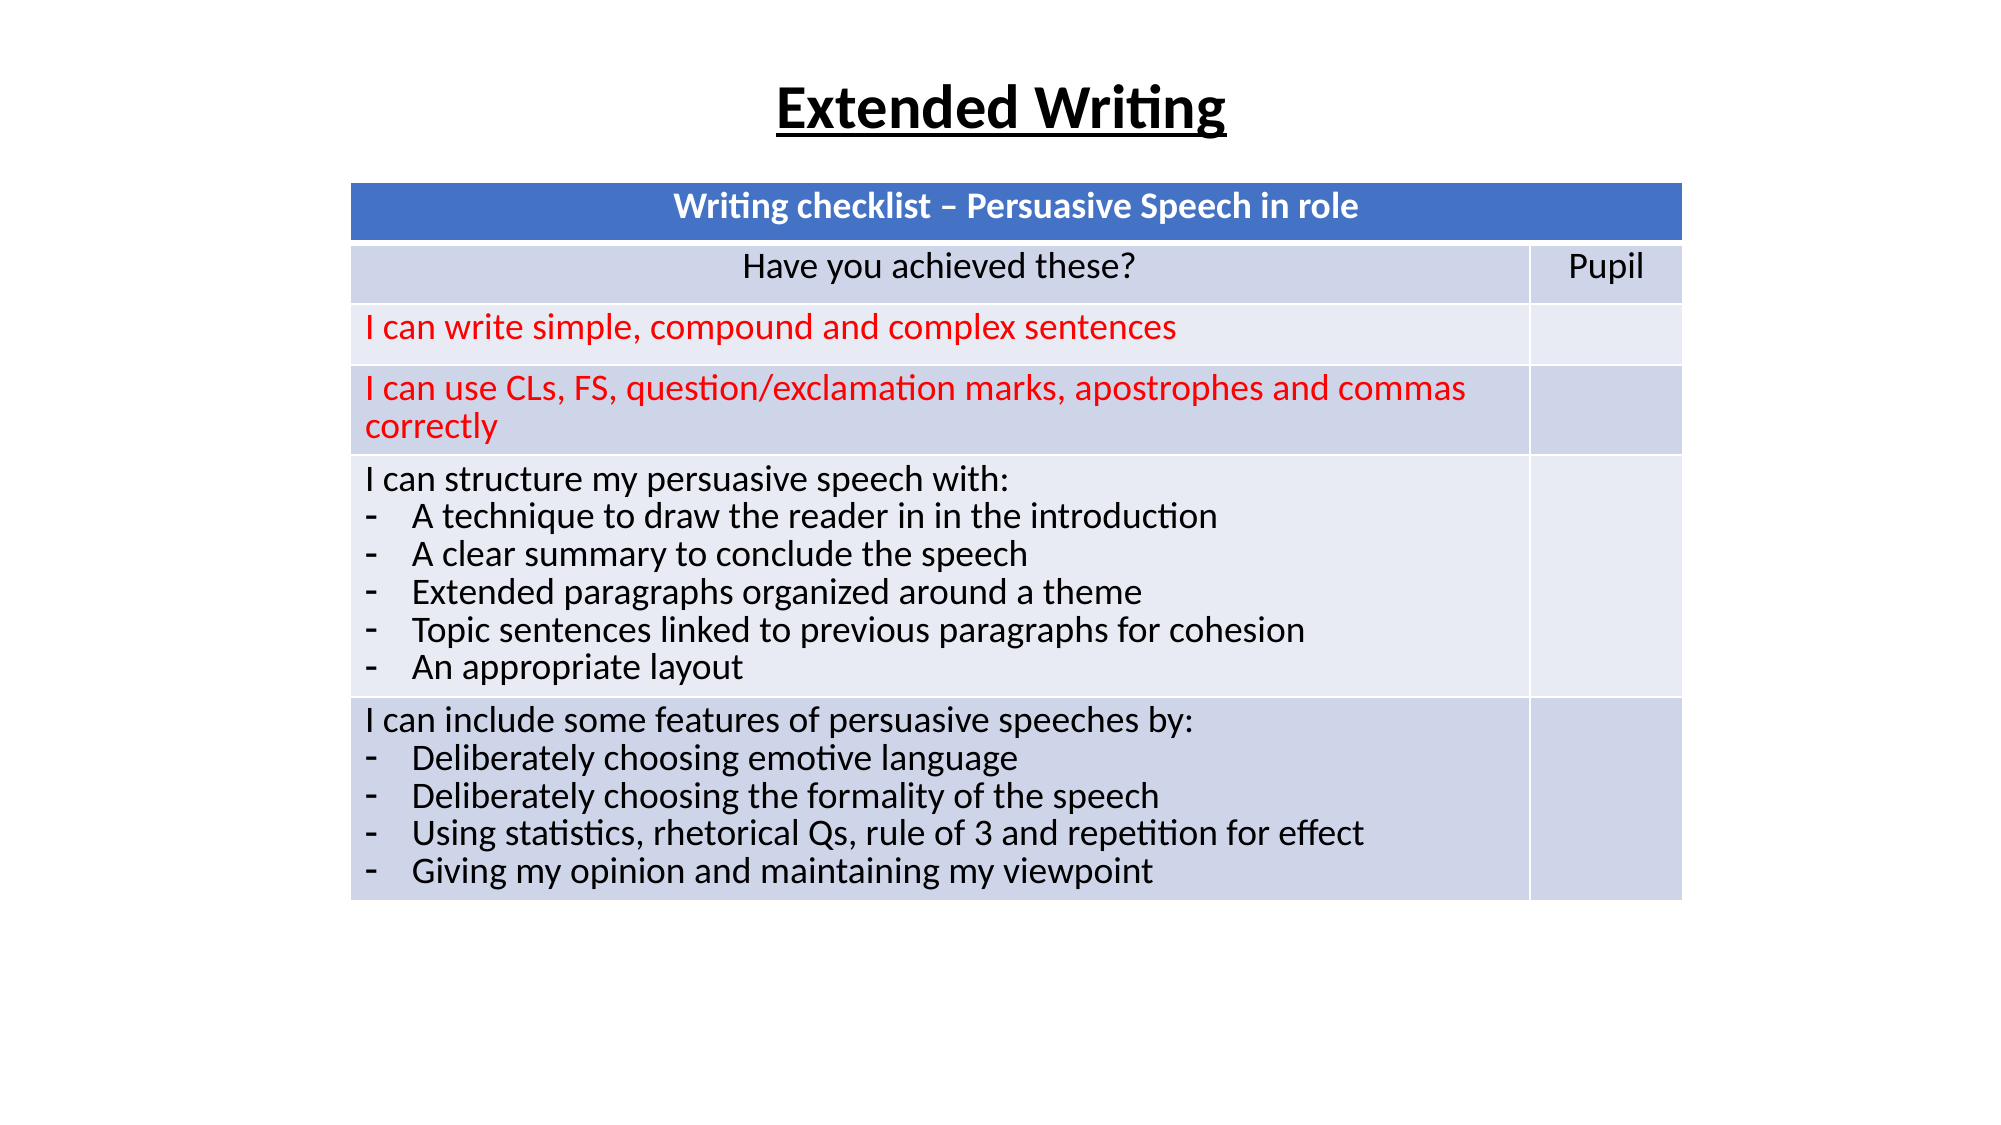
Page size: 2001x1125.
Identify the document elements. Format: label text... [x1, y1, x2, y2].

table_cell I can write simple, compound and complex sentences [351, 305, 1529, 364]
table_cell [1531, 456, 1682, 696]
text_box Extended Writing [273, 58, 1730, 149]
table_cell Pupil [1531, 246, 1682, 303]
table_header Writing checklist – Persuasive Speech in role [351, 183, 1682, 240]
table_cell I can structure my persuasive speech with: A technique to draw the reader in in the introduction A clear summary to conclude the speech Extended paragraphs organized around a theme Topic sentences linked to previous paragraphs for cohesion An appropriate layout [351, 456, 1529, 696]
table_cell Have you achieved these? [351, 246, 1529, 303]
table_cell [1531, 698, 1682, 900]
table_cell I can use CLs, FS, question/exclamation marks, apostrophes and commas correctly [351, 366, 1529, 454]
table_cell I can include some features of persuasive speeches by: Deliberately choosing emotive language Deliberately choosing the formality of the speech Using statistics, rhetorical Qs, rule of 3 and repetition for effect Giving my opinion and maintaining my viewpoint [351, 698, 1529, 900]
table_cell [1531, 305, 1682, 364]
table_cell [1531, 366, 1682, 454]
